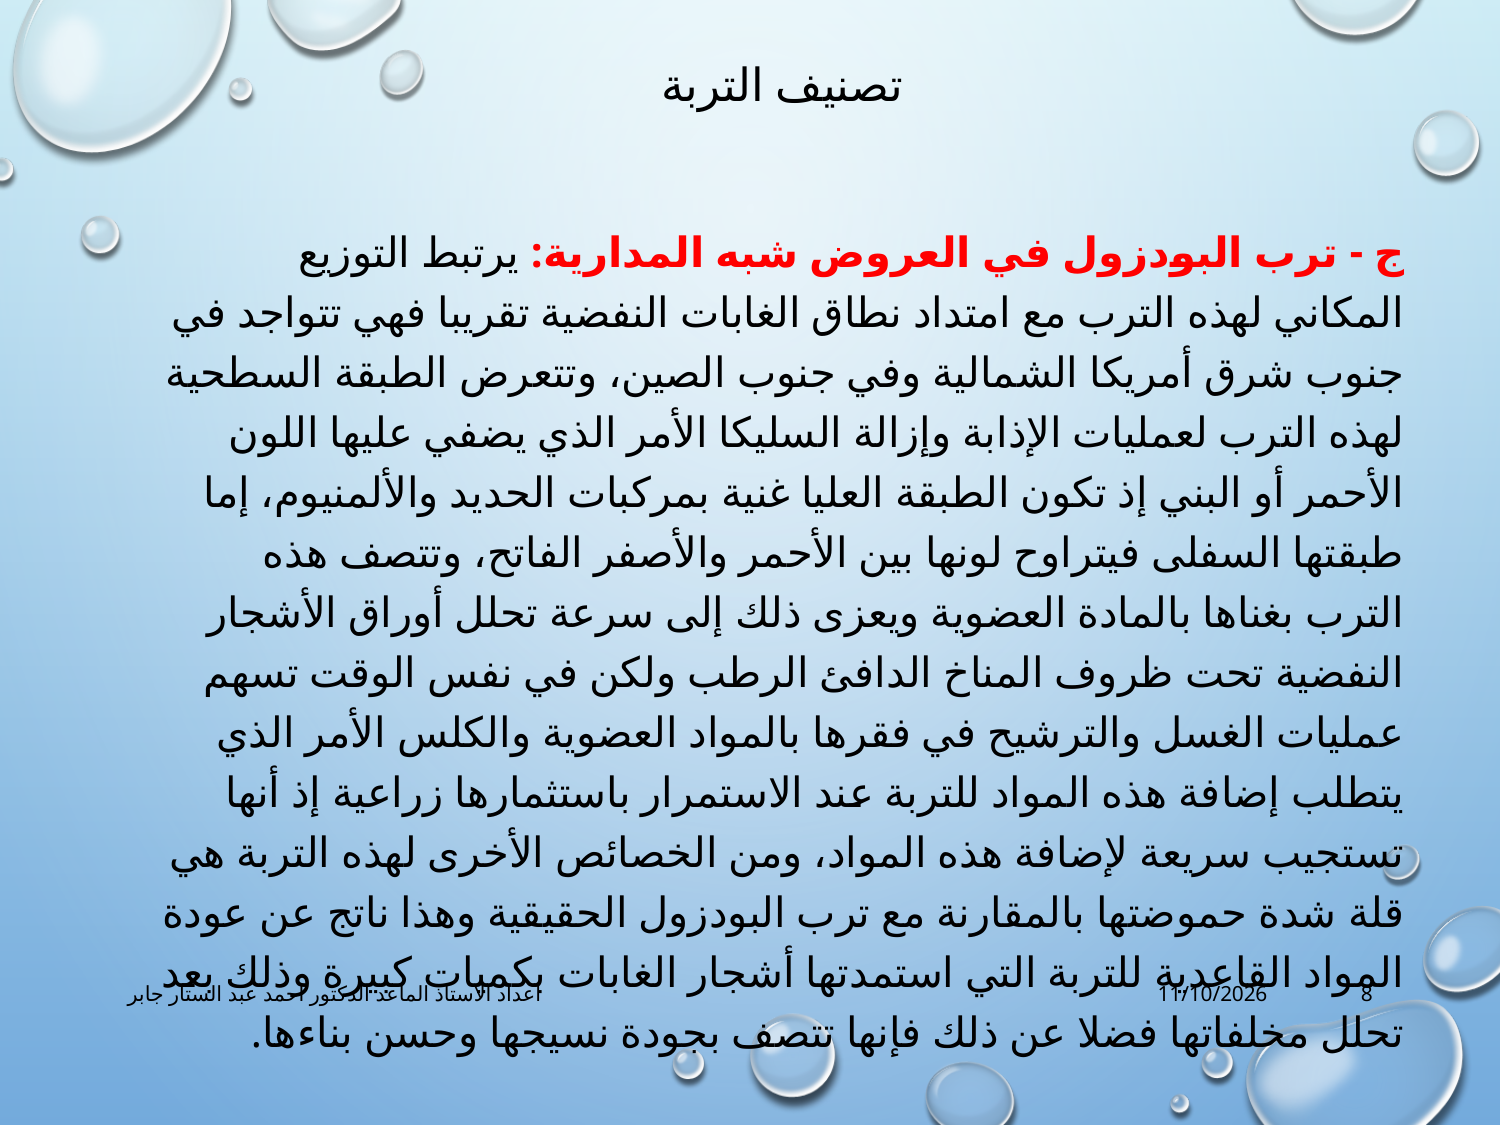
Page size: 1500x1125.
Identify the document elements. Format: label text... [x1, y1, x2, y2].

picture [0, 0, 1500, 1125]
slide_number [944, 965, 1283, 1025]
slide_number 8 [1293, 965, 1388, 1025]
footer اعداد الاستاذ الماعد الدكتور احمد عبد الستار جابر [112, 965, 934, 1025]
title تصنيف التربة [612, 54, 952, 120]
list ج - ترب البودزول في العروض شبه المدارية: يرتبط التوزيع المكاني لهذه الترب مع امتداد نطاق الغابات النفضية تقريبا فهي تتواجد في جنوب شرق أمريكا الشمالية وفي جنوب الصين، وتتعرض الطبقة السطحية لهذه الترب لعمليات الإذابة وإزالة السليكا الأمر الذي يضفي عليها اللون الأحمر أو البني إذ تكون الطبقة العليا غنية بمركبات الحديد والألمنيوم، إما طبقتها السفلى فيتراوح لونها بين الأحمر والأصفر الفاتح، وتتصف هذه الترب بغناها بالمادة العضوية ويعزى ذلك إلى سرعة تحلل أوراق الأشجار النفضية تحت ظروف المناخ الدافئ الرطب ولكن في نفس الوقت تسهم عمليات الغسل والترشيح في فقرها بالمواد العضوية والكلس الأمر الذي يتطلب إضافة هذه المواد للتربة عند الاستمرار باستثمارها زراعية إذ أنها تستجيب سريعة لإضافة هذه المواد، ومن الخصائص الأخرى لهذه التربة هي قلة شدة حموضتها بالمقارنة مع ترب البودزول الحقيقية وهذا ناتج عن عودة المواد القاعدية للتربة التي استمدتها أشجار الغابات بكميات كبيرة وذلك بعد تحلل مخلفاتها فضلا عن ذلك فإنها تتصف بجودة نسيجها وحسن بناءها. [144, 208, 1420, 966]
